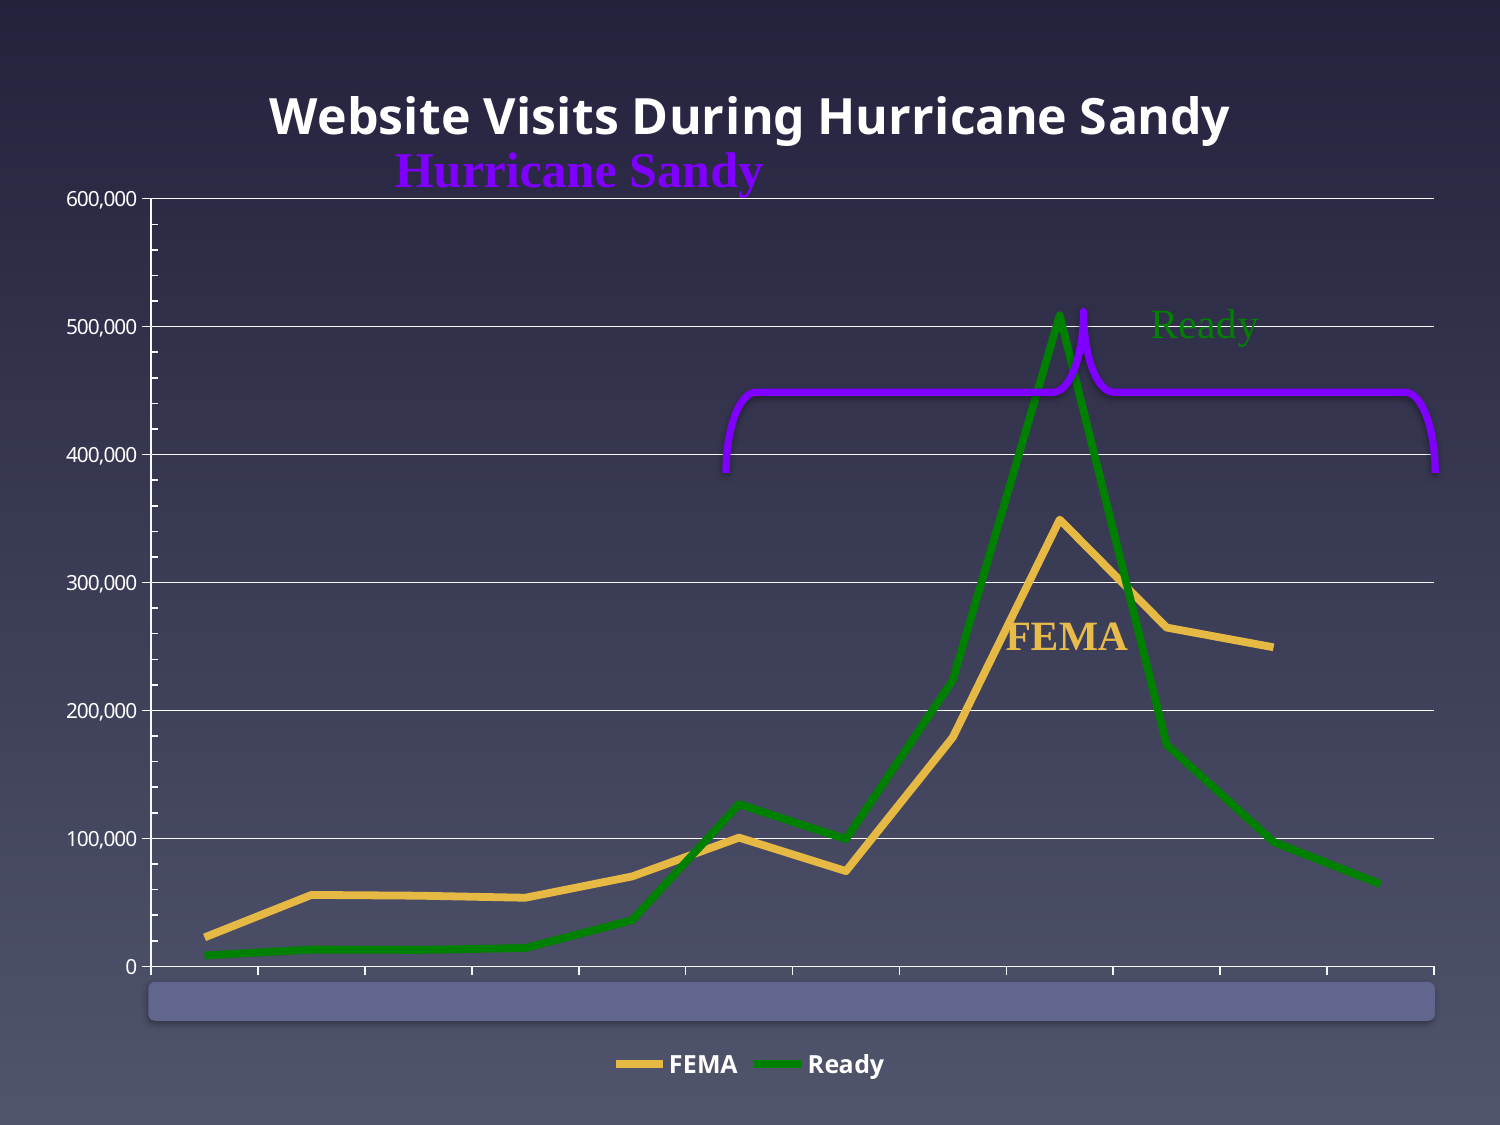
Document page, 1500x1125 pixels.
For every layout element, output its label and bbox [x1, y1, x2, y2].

chart [37, 37, 1463, 1088]
